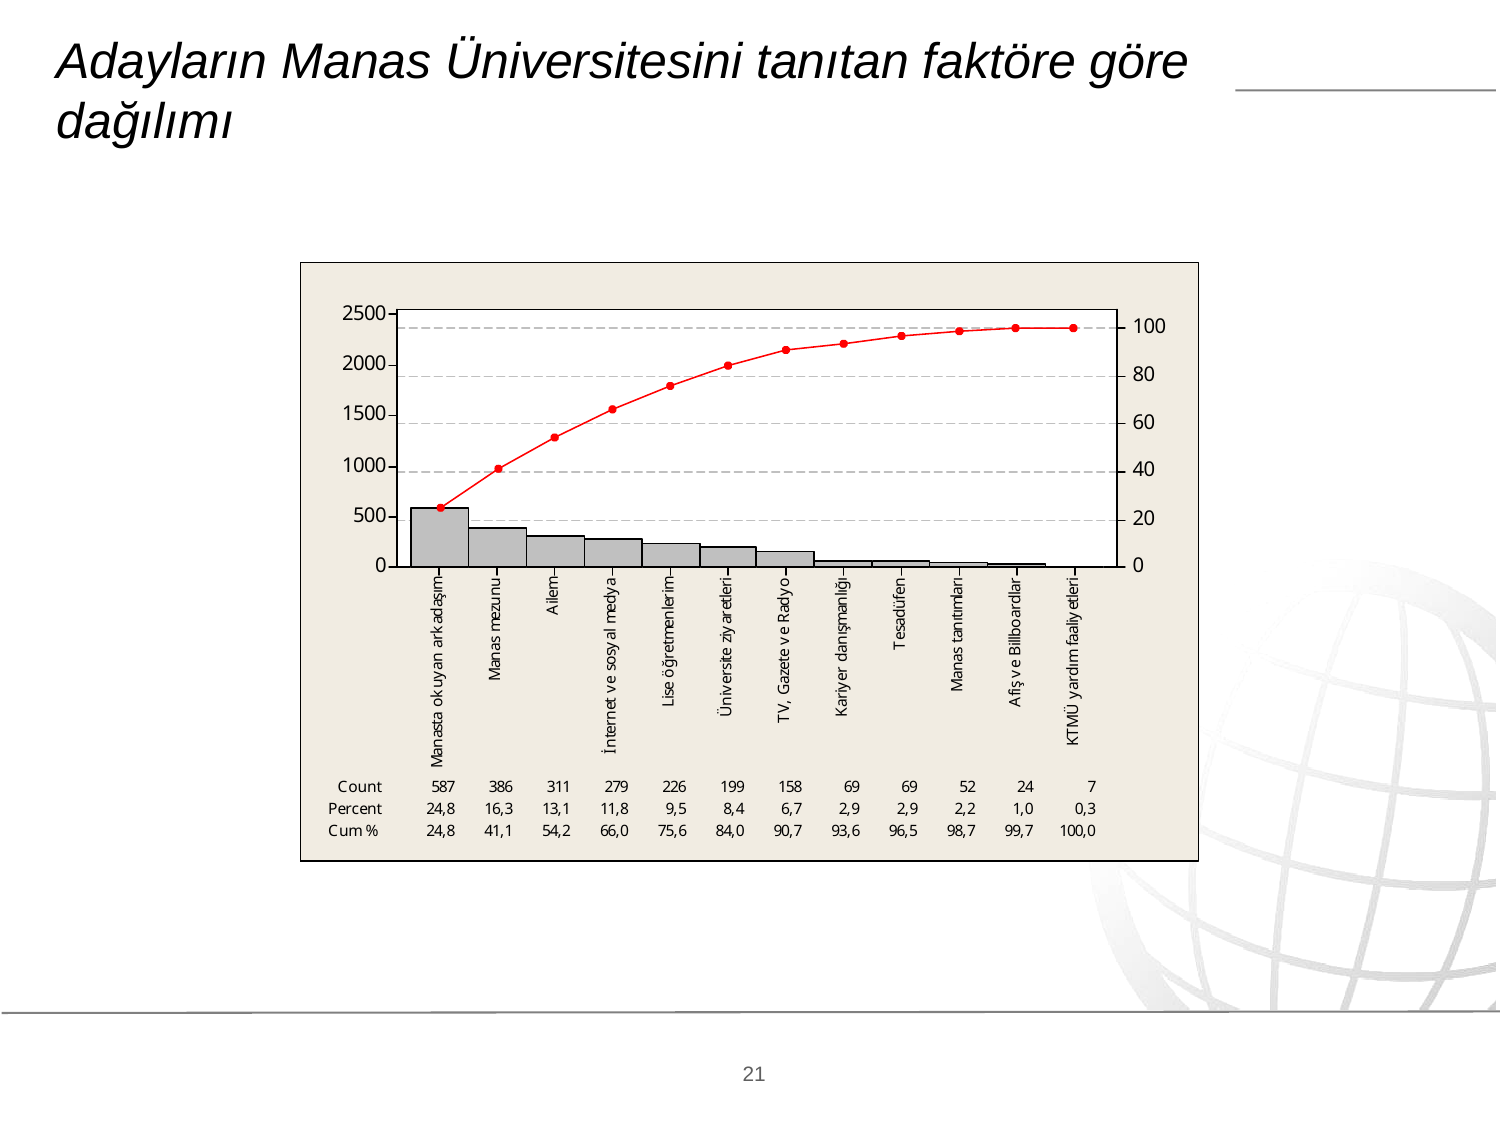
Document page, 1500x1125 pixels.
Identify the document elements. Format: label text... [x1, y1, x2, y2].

title Adayların Manas Üniversitesini tanıtan faktöre göre dağılımı [41, 26, 1236, 151]
picture [299, 262, 1496, 1010]
